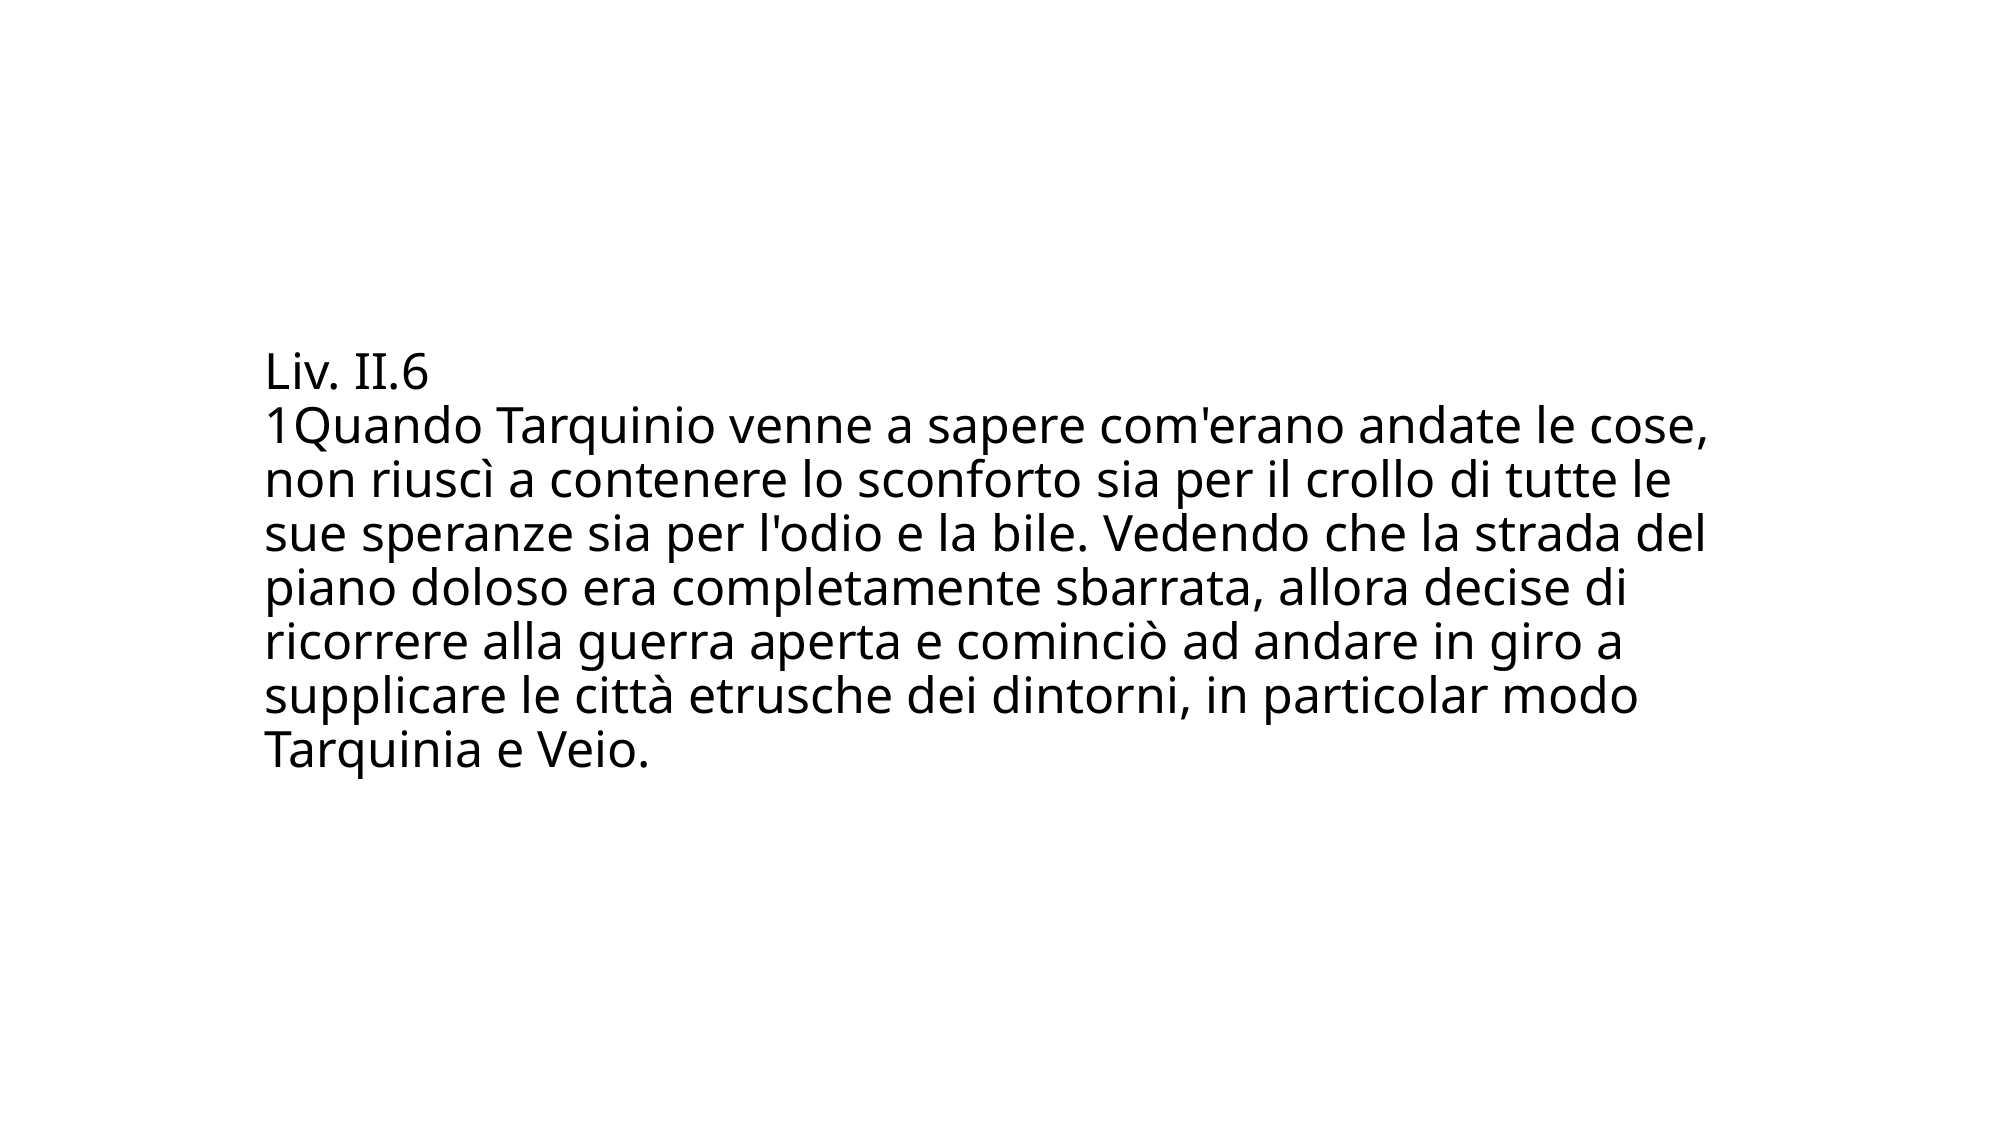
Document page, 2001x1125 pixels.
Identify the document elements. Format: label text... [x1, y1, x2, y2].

title Liv. II.6 1Quando Tarquinio venne a sapere com'erano andate le cose, non riuscì a contenere lo sconforto sia per il crollo di tutte le sue speranze sia per l'odio e la bile. Vedendo che la strada del piano doloso era completamente sbarrata, allora decise di ricorrere alla guerra aperta e cominciò ad andare in giro a supplicare le città etrusche dei dintorni, in particolar modo Tarquinia e Veio. [249, 0, 1750, 1125]
